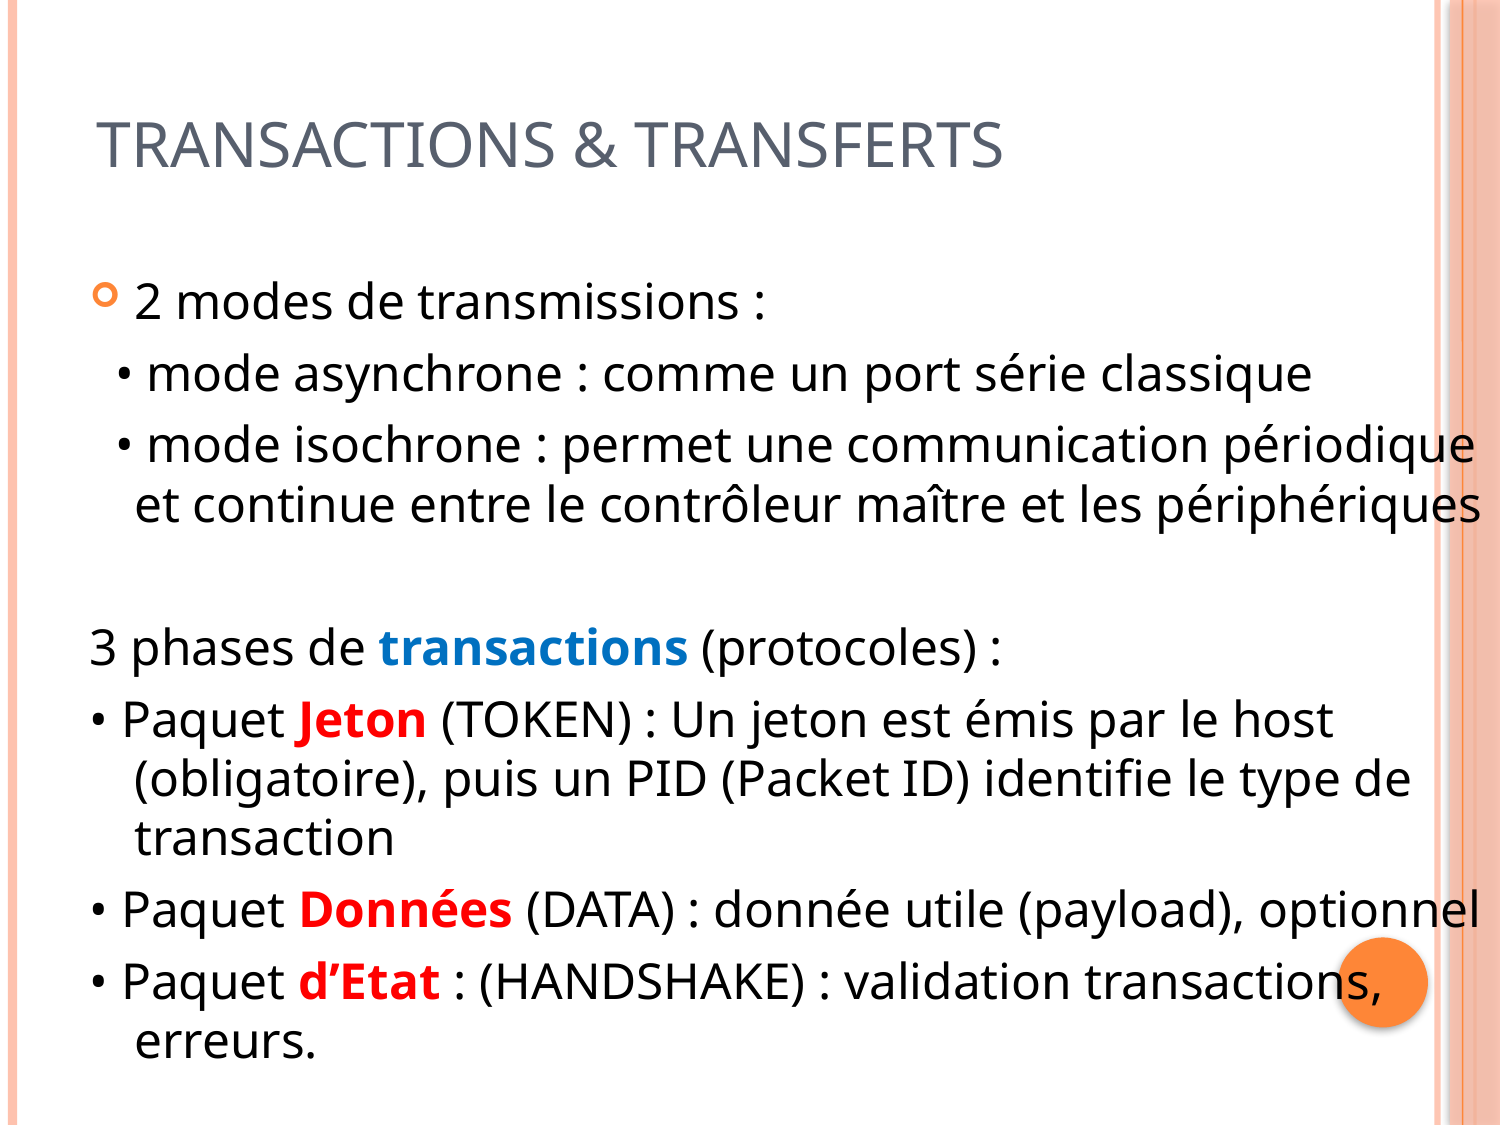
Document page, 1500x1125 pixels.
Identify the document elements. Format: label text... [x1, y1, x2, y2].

list 2 modes de transmissions : • mode asynchrone : comme un port série classique • mode isochrone : permet une communication périodique et continue entre le contrôleur maître et les périphériques 3 phases de transactions (protocoles) : • Paquet Jeton (TOKEN) : Un jeton est émis par le host (obligatoire), puis un PID (Packet ID) identifie le type de transaction • Paquet Données (DATA) : donnée utile (payload), optionnel • Paquet d’Etat : (HANDSHAKE) : validation transactions, erreurs. [75, 262, 1500, 1125]
title Transactions & Transferts [82, 0, 1307, 188]
